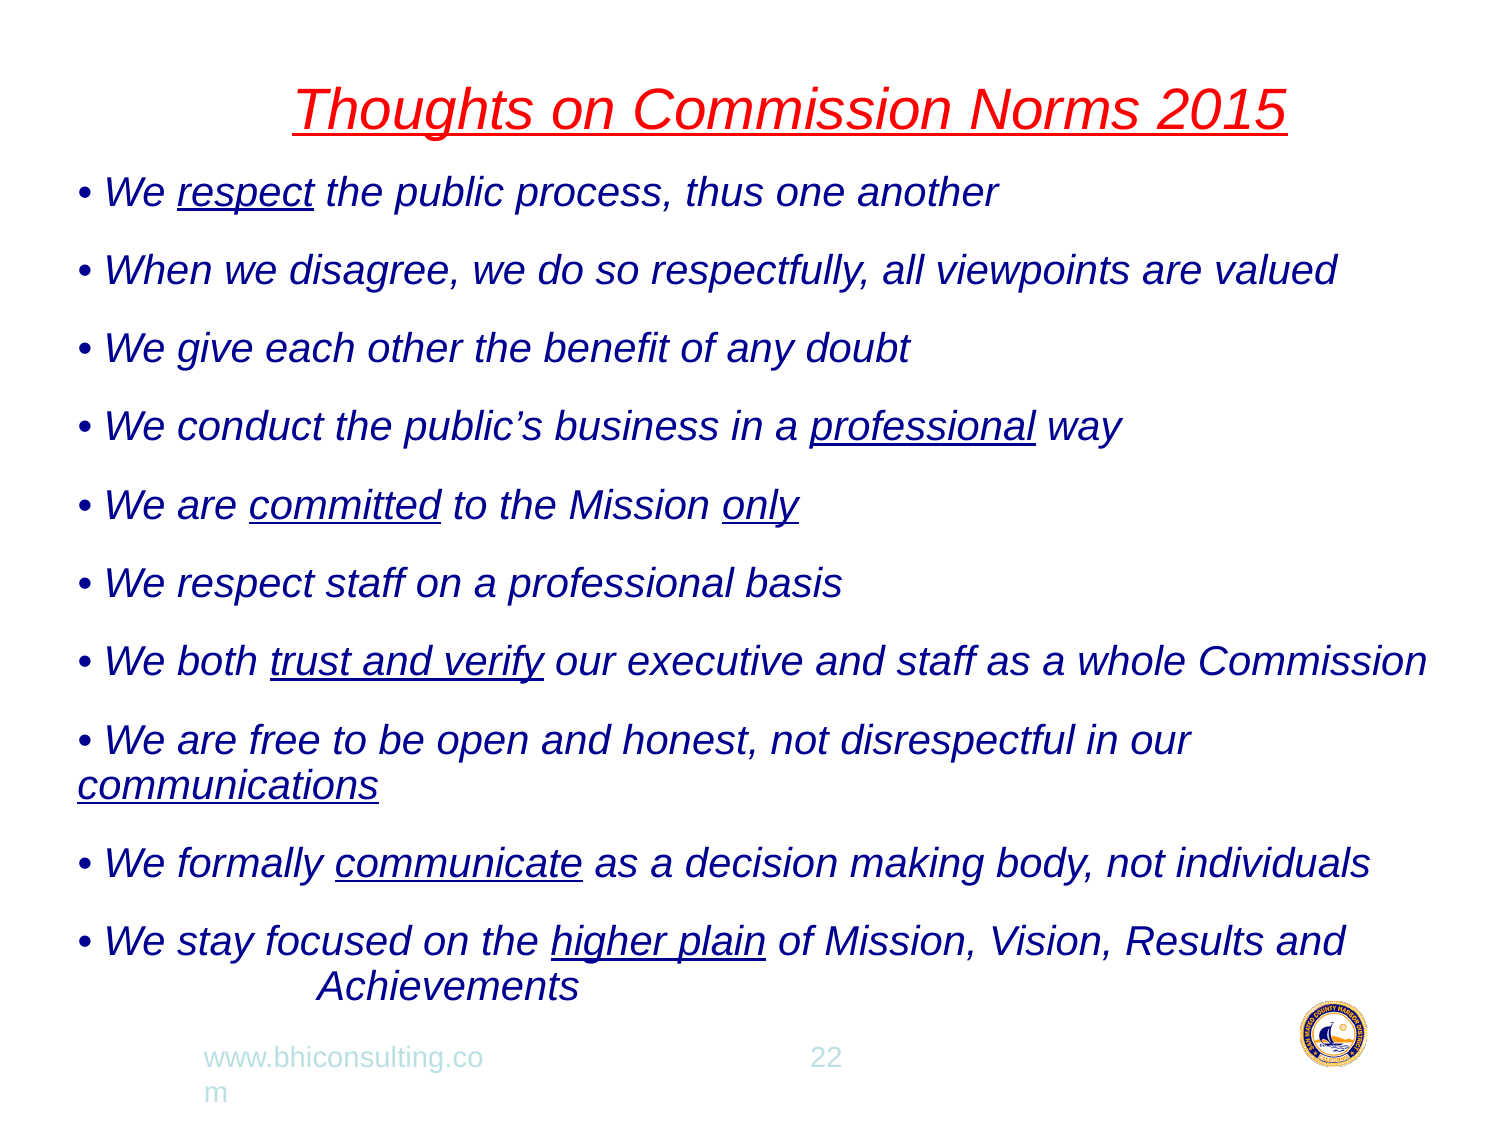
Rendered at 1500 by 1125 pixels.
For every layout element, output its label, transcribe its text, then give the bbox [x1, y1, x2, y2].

title Thoughts on Commission Norms 2015 [80, 50, 1500, 163]
footer www.bhiconsulting.com [188, 1031, 502, 1107]
list • We respect the public process, thus one another • When we disagree, we do so respectfully, all viewpoints are valued • We give each other the benefit of any doubt • We conduct the public’s business in a professional way • We are committed to the Mission only • We respect staff on a professional basis • We both trust and verify our executive and staff as a whole Commission • We are free to be open and honest, not disrespectful in our communications • We formally communicate as a decision making body, not individuals • We stay focused on the higher plain of Mission, Vision, Results and Achievements [62, 162, 1450, 875]
picture [1299, 999, 1367, 1067]
slide_number 22 [588, 1031, 1065, 1107]
